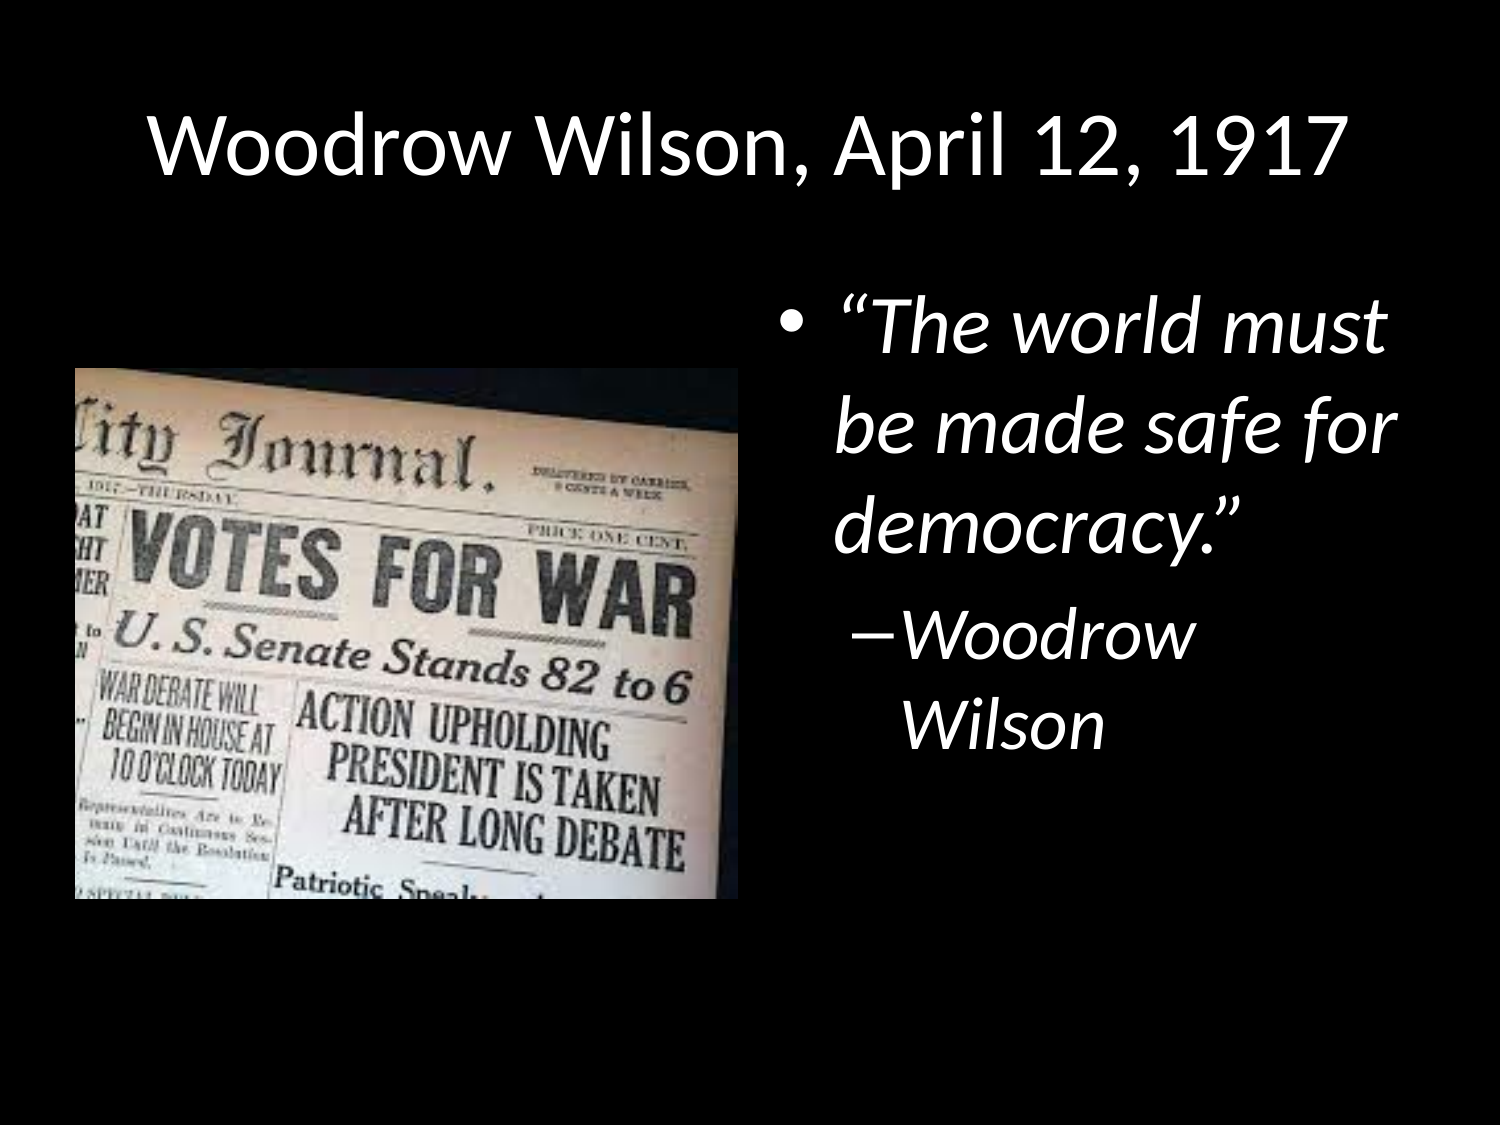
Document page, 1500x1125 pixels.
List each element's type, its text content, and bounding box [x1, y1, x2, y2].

list “The world must be made safe for democracy.” Woodrow Wilson [762, 262, 1425, 1005]
title Woodrow Wilson, April 12, 1917 [75, 45, 1425, 233]
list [74, 262, 738, 1006]
